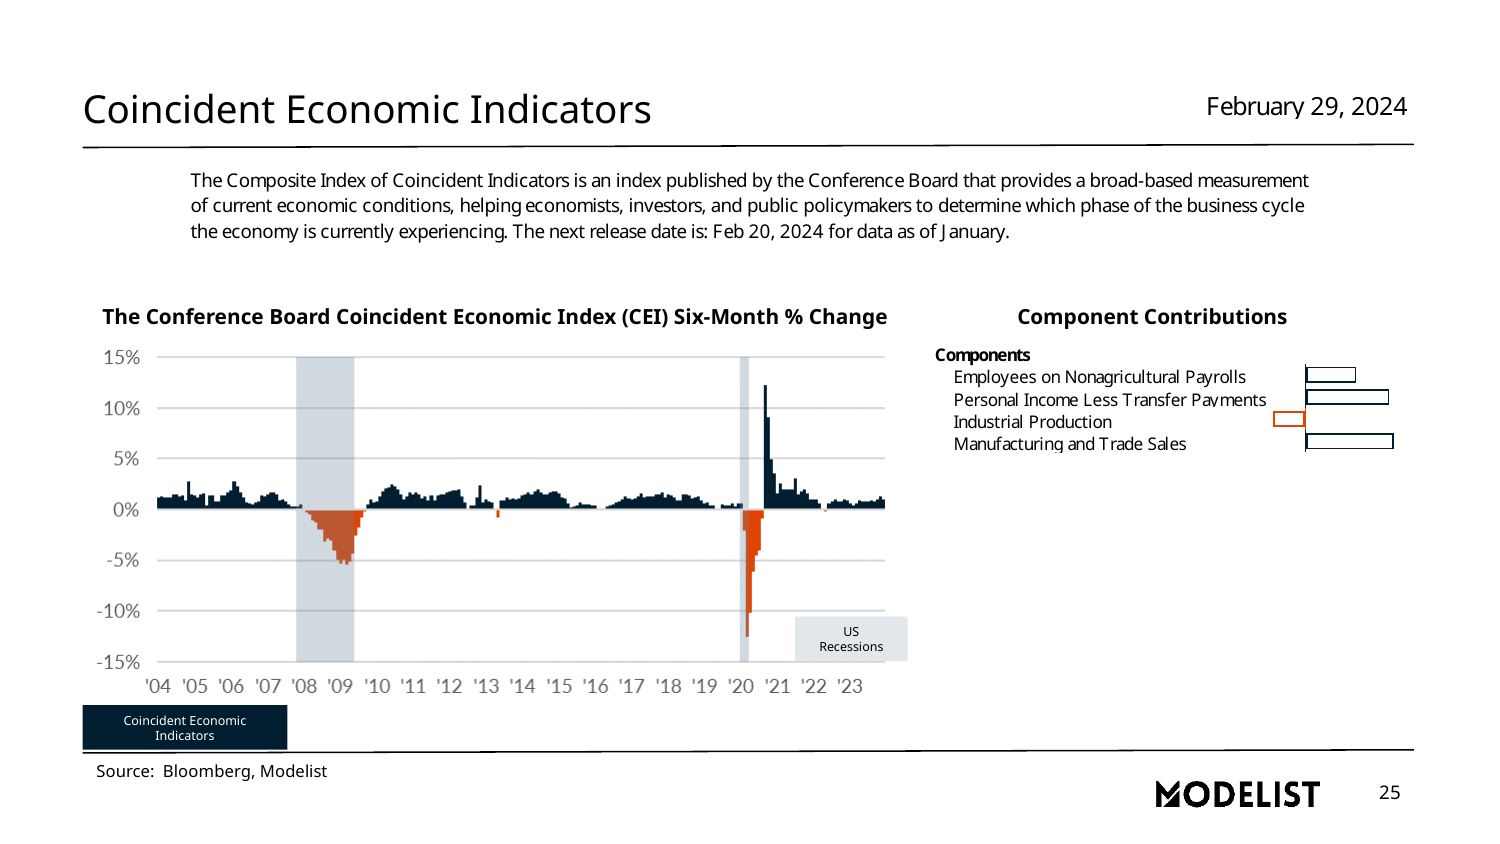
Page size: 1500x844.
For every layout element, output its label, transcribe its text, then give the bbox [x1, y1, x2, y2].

text_box Component Contributions [964, 296, 1340, 337]
picture [185, 165, 1315, 279]
text_box Coincident Economic Indicators [82, 77, 1414, 132]
picture [1096, 87, 1414, 121]
text_box Coincident Economic Indicators [82, 710, 288, 750]
text_box Source: Bloomberg, Modelist [81, 752, 1007, 788]
slide_number 25 [1343, 778, 1416, 809]
picture [925, 341, 1398, 454]
text_box The Conference Board Coincident Economic Index (CEI) Six-Month % Change [82, 296, 908, 334]
picture [1131, 772, 1343, 815]
picture [82, 334, 908, 710]
